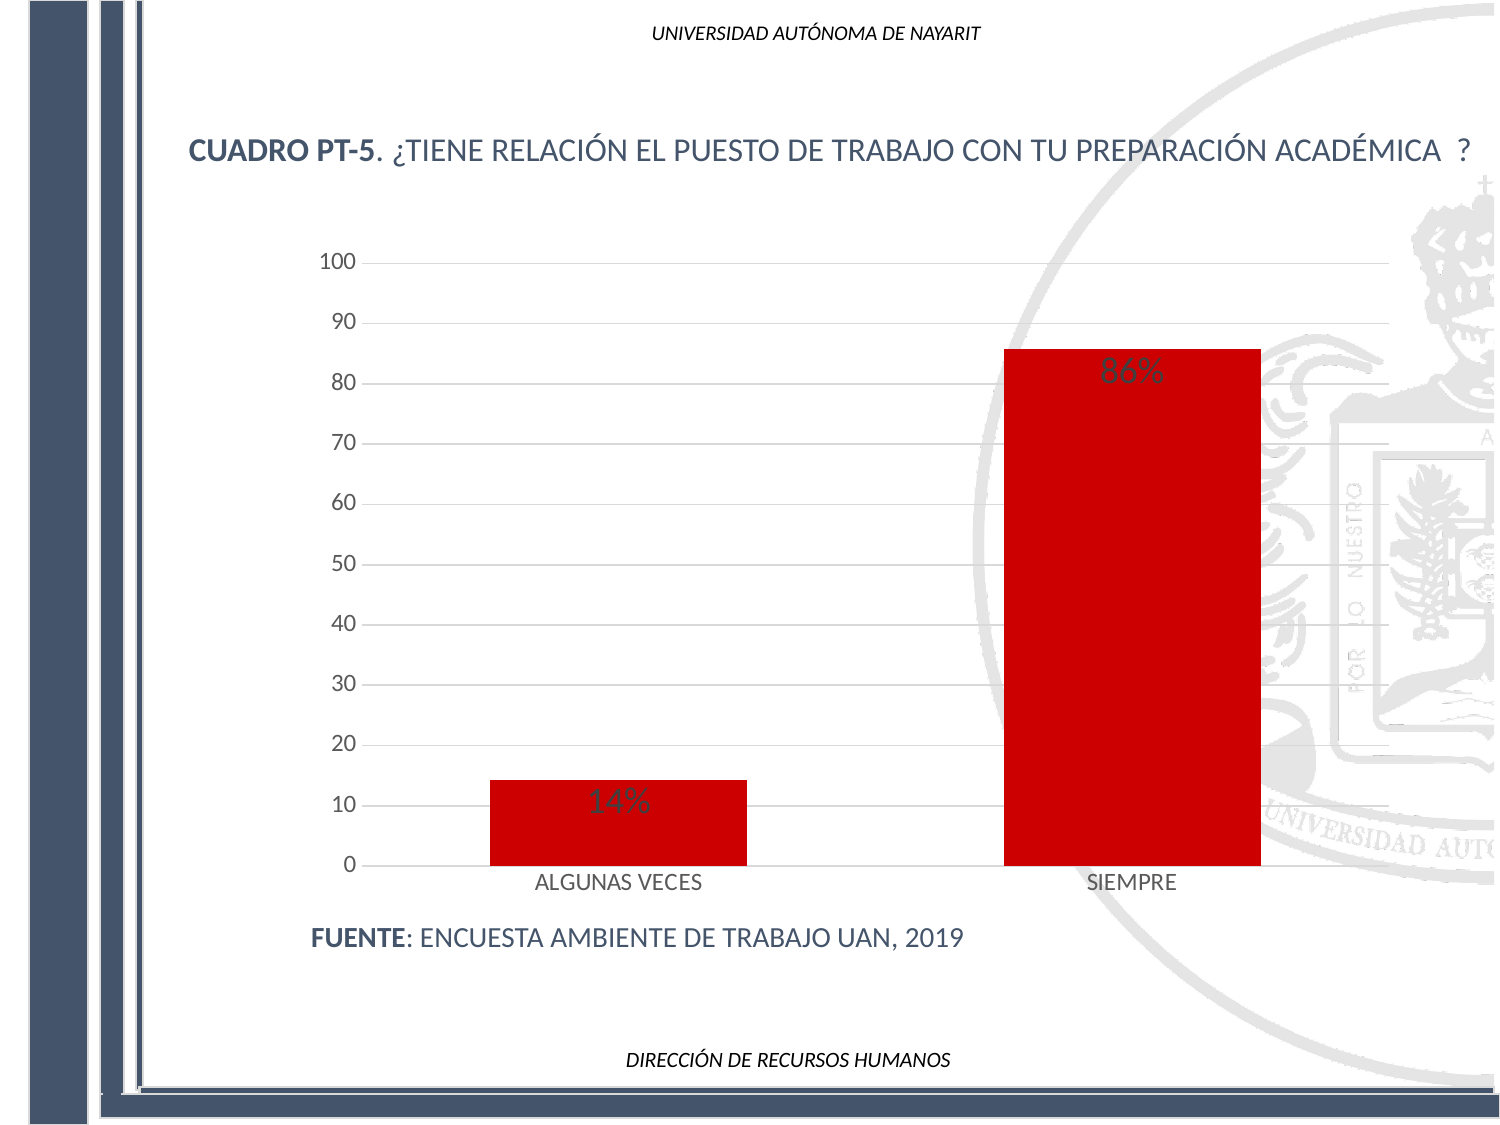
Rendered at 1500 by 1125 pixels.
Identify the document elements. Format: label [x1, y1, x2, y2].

chart [296, 237, 1412, 911]
text_box [29, 0, 1500, 1125]
